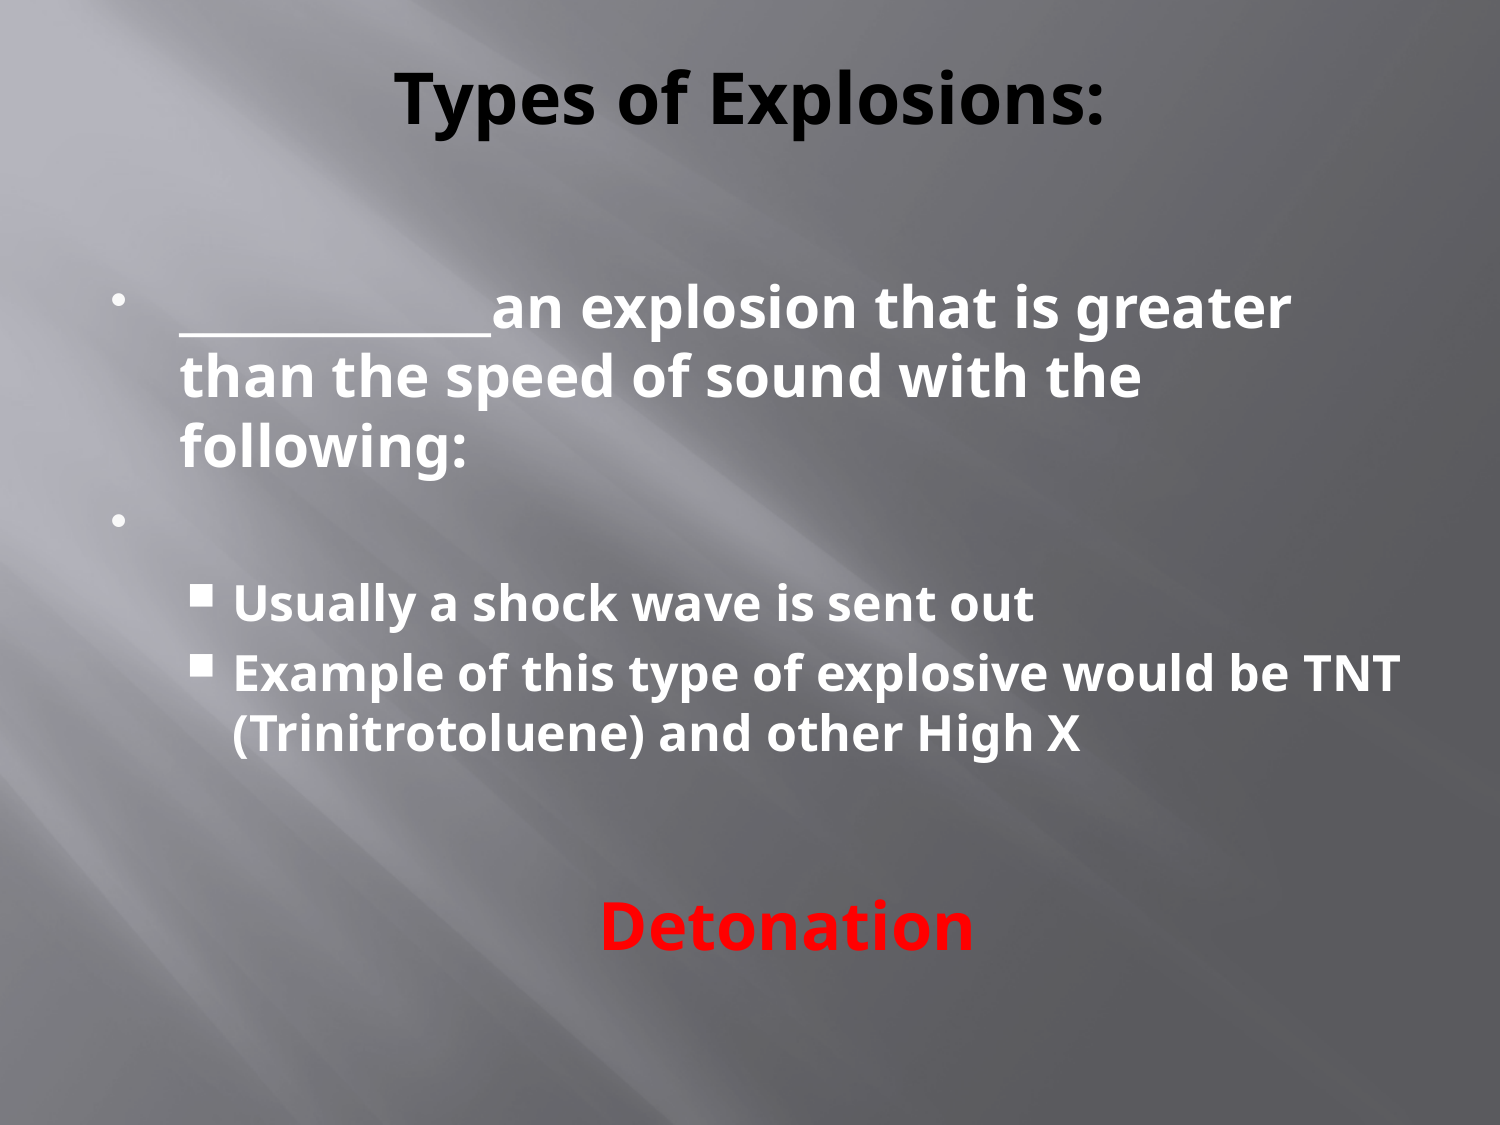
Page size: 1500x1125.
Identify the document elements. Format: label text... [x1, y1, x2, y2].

title Types of Explosions: [75, 45, 1425, 233]
list _____________an explosion that is greater than the speed of sound with the following: Usually a shock wave is sent out Example of this type of explosive would be TNT (Trinitrotoluene) and other High X Detonation [75, 262, 1425, 1035]
